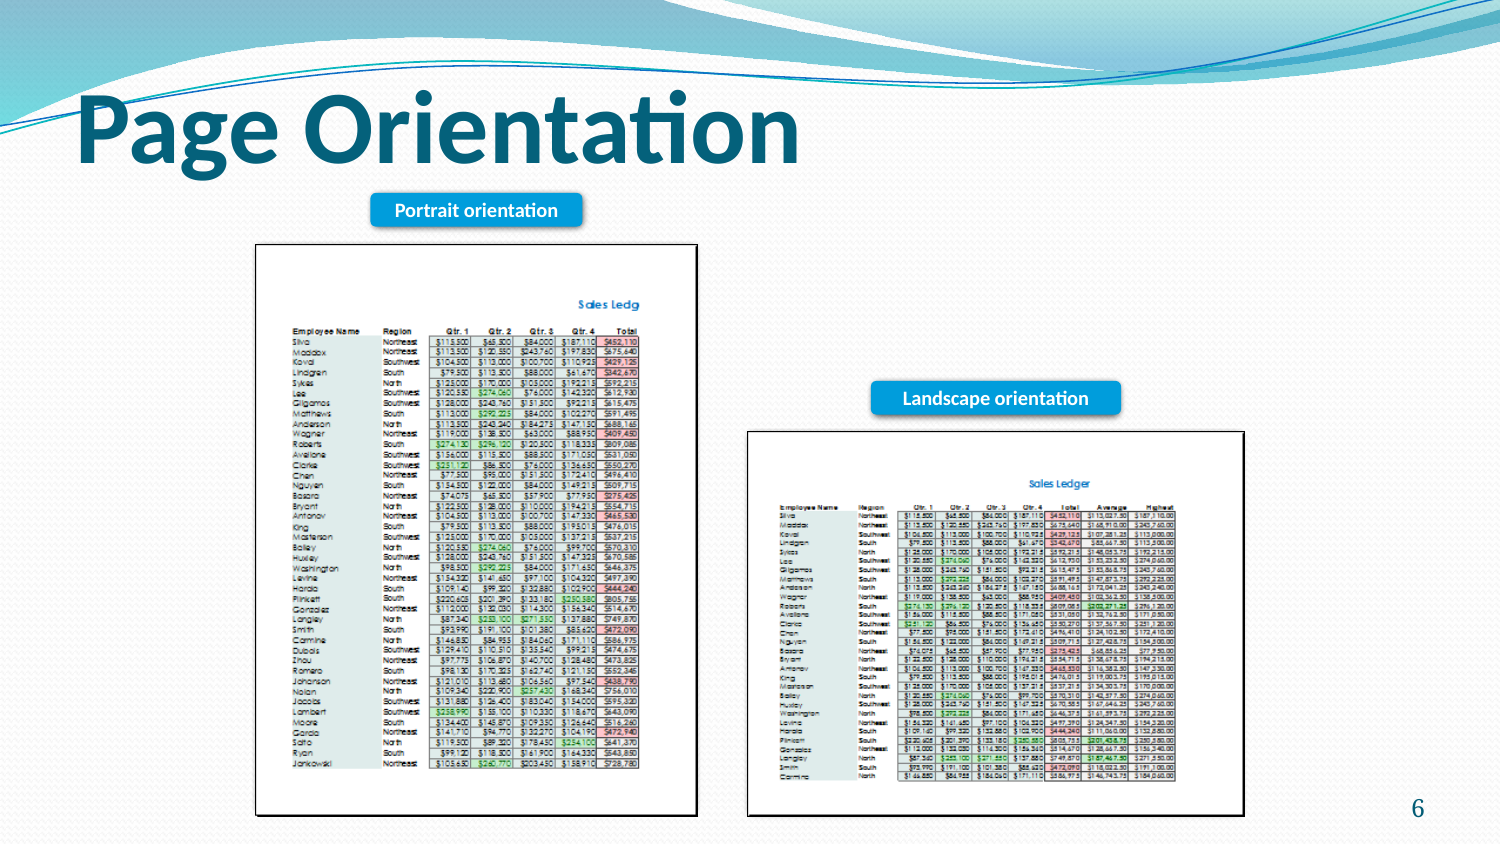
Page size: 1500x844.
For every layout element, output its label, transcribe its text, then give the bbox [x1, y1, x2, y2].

title Page Orientation [75, 43, 1438, 185]
slide_number 6 [1299, 782, 1425, 827]
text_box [255, 192, 1245, 817]
